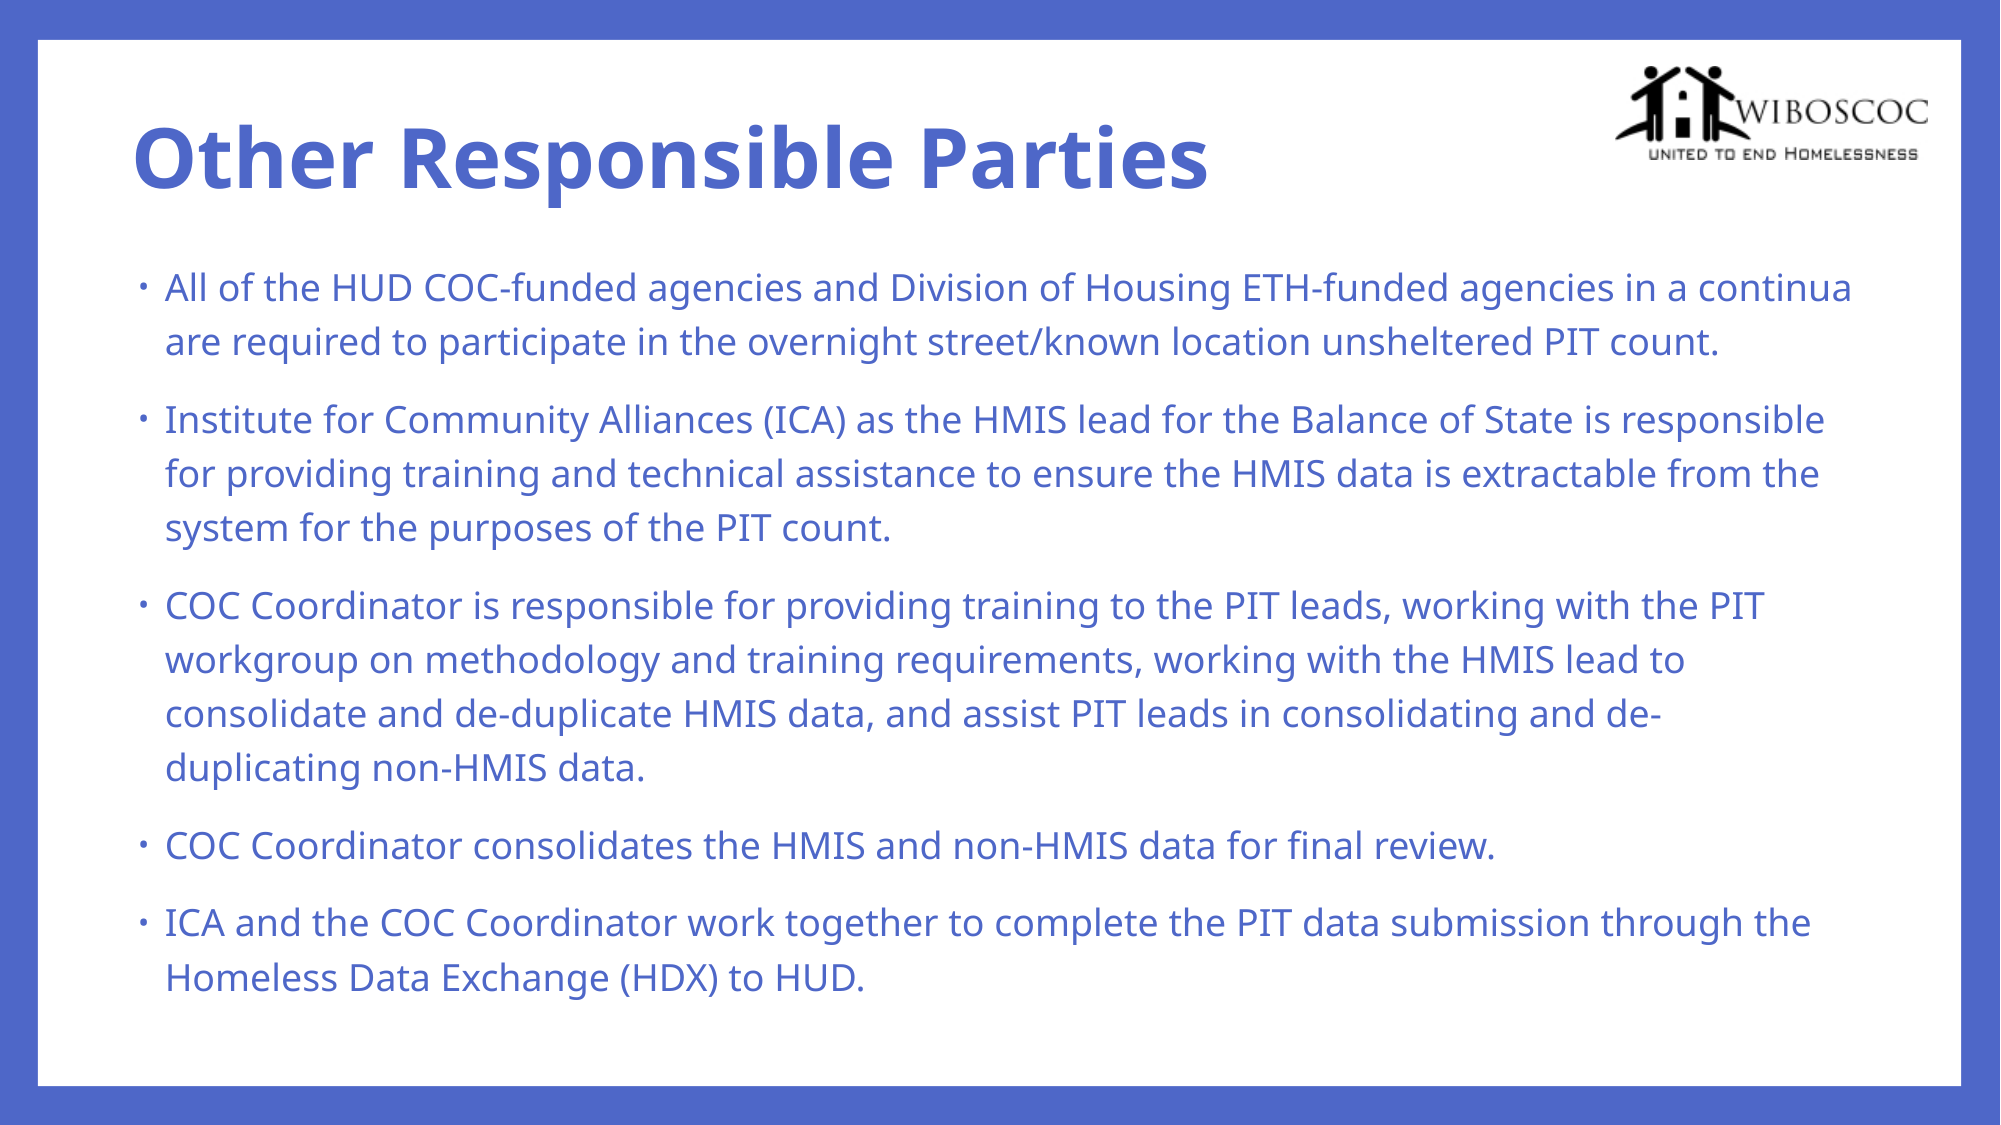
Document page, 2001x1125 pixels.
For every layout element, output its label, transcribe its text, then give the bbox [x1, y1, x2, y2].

list All of the HUD COC-funded agencies and Division of Housing ETH-funded agencies in a continua are required to participate in the overnight street/known location unsheltered PIT count. Institute for Community Alliances (ICA) as the HMIS lead for the Balance of State is responsible for providing training and technical assistance to ensure the HMIS data is extractable from the system for the purposes of the PIT count. COC Coordinator is responsible for providing training to the PIT leads, working with the PIT workgroup on methodology and training requirements, working with the HMIS lead to consolidate and de-duplicate HMIS data, and assist PIT leads in consolidating and de-duplicating non-HMIS data. COC Coordinator consolidates the HMIS and non-HMIS data for final review. ICA and the COC Coordinator work together to complete the PIT data submission through the Homeless Data Exchange (HDX) to HUD. [116, 247, 1870, 1033]
title Other Responsible Parties [116, 99, 1583, 225]
picture [1614, 65, 1928, 161]
